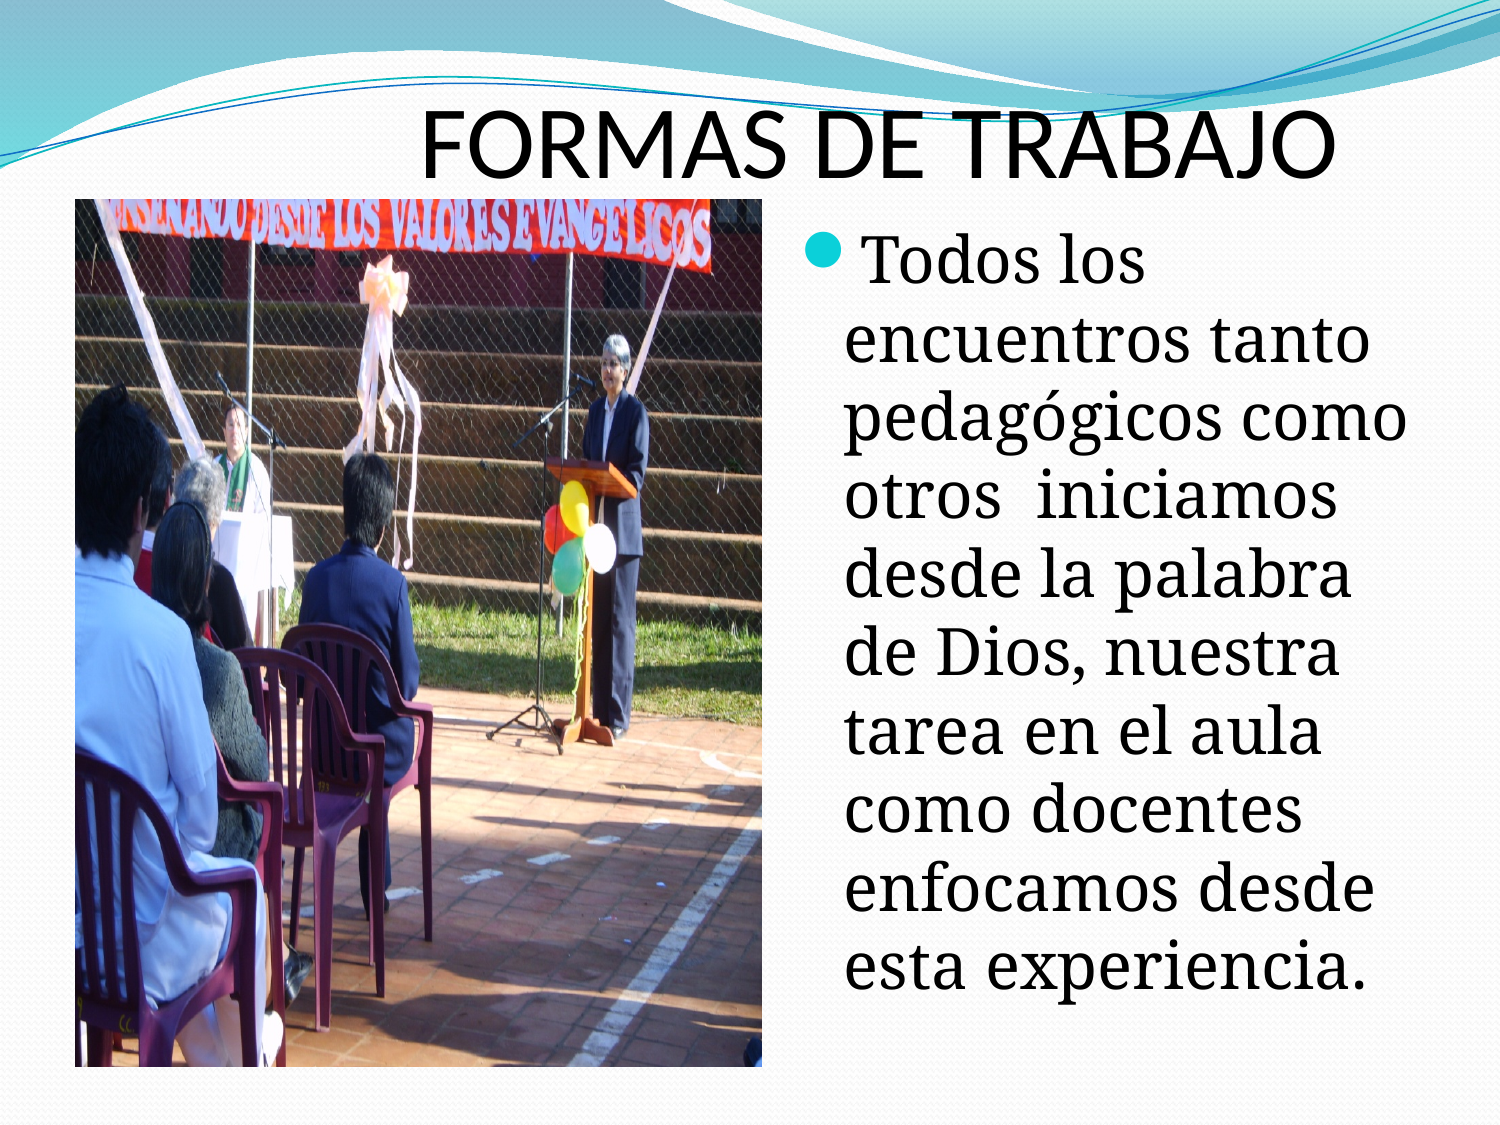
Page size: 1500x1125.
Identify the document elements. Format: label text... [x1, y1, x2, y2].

list Todos los encuentros tanto pedagógicos como otros iniciamos desde la palabra de Dios, nuestra tarea en el aula como docentes enfocamos desde esta experiencia. [785, 210, 1425, 1043]
title FORMAS DE TRABAJO [75, 46, 1425, 200]
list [74, 198, 762, 1067]
